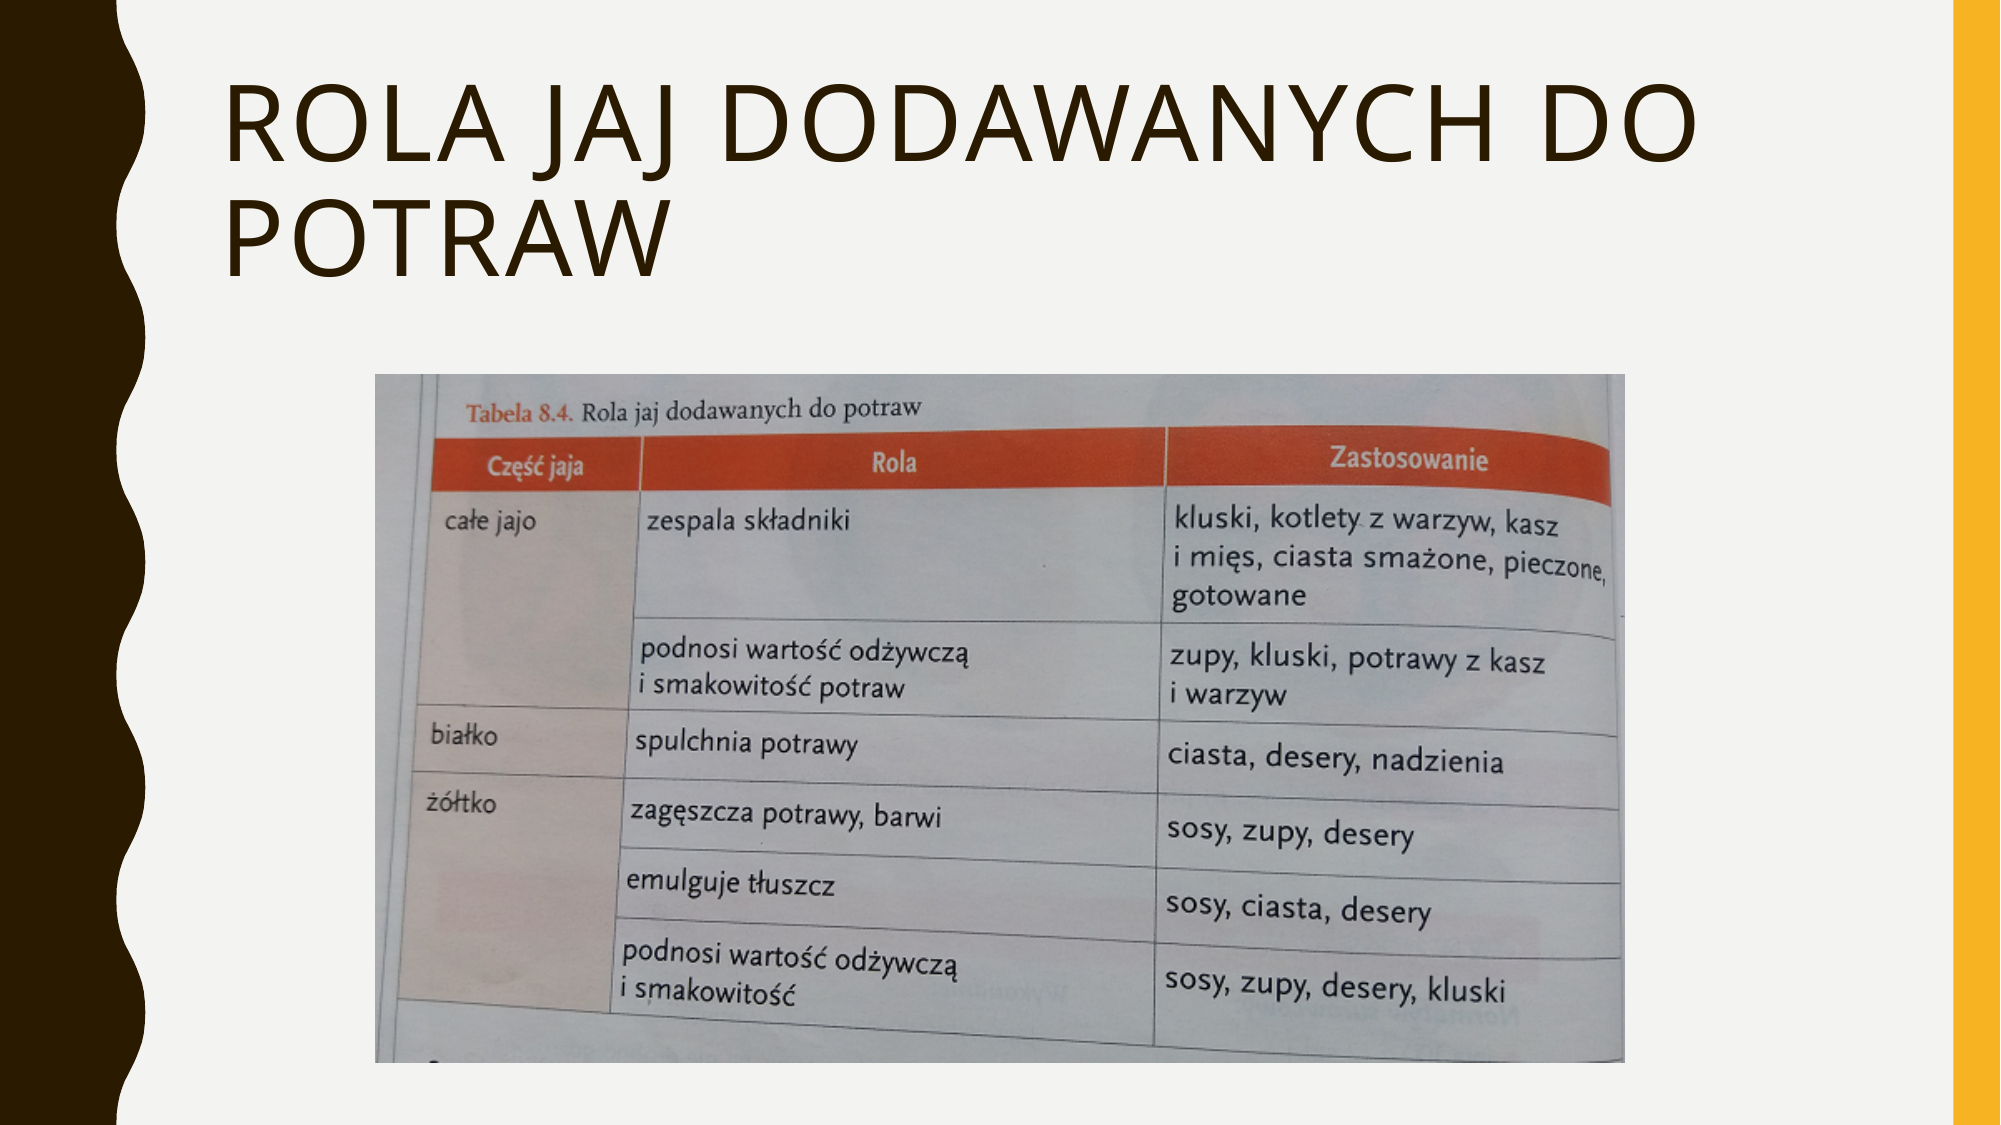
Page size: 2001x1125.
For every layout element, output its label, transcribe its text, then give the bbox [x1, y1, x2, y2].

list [375, 374, 1625, 1063]
title Rola jaj dodawanych do potraw [205, 62, 1875, 308]
